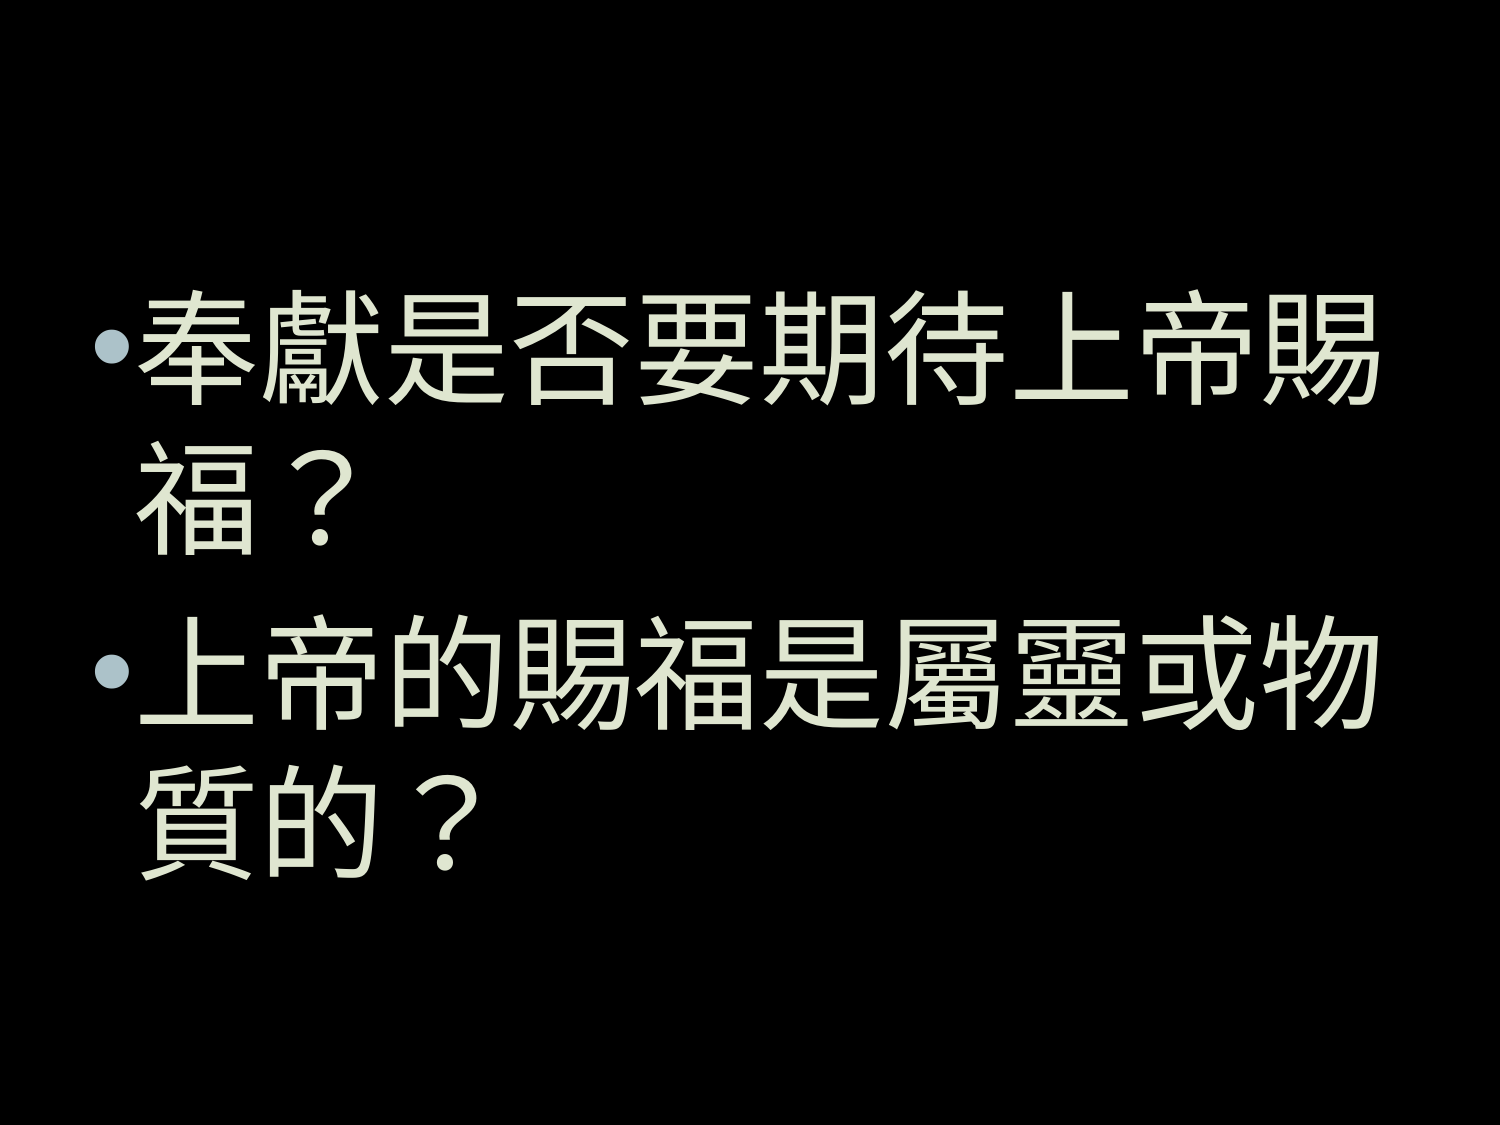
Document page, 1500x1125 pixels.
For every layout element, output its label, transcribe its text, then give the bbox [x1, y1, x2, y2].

list 奉獻是否要期待上帝賜福？ 上帝的賜福是屬靈或物質的？ [74, 262, 1426, 1006]
